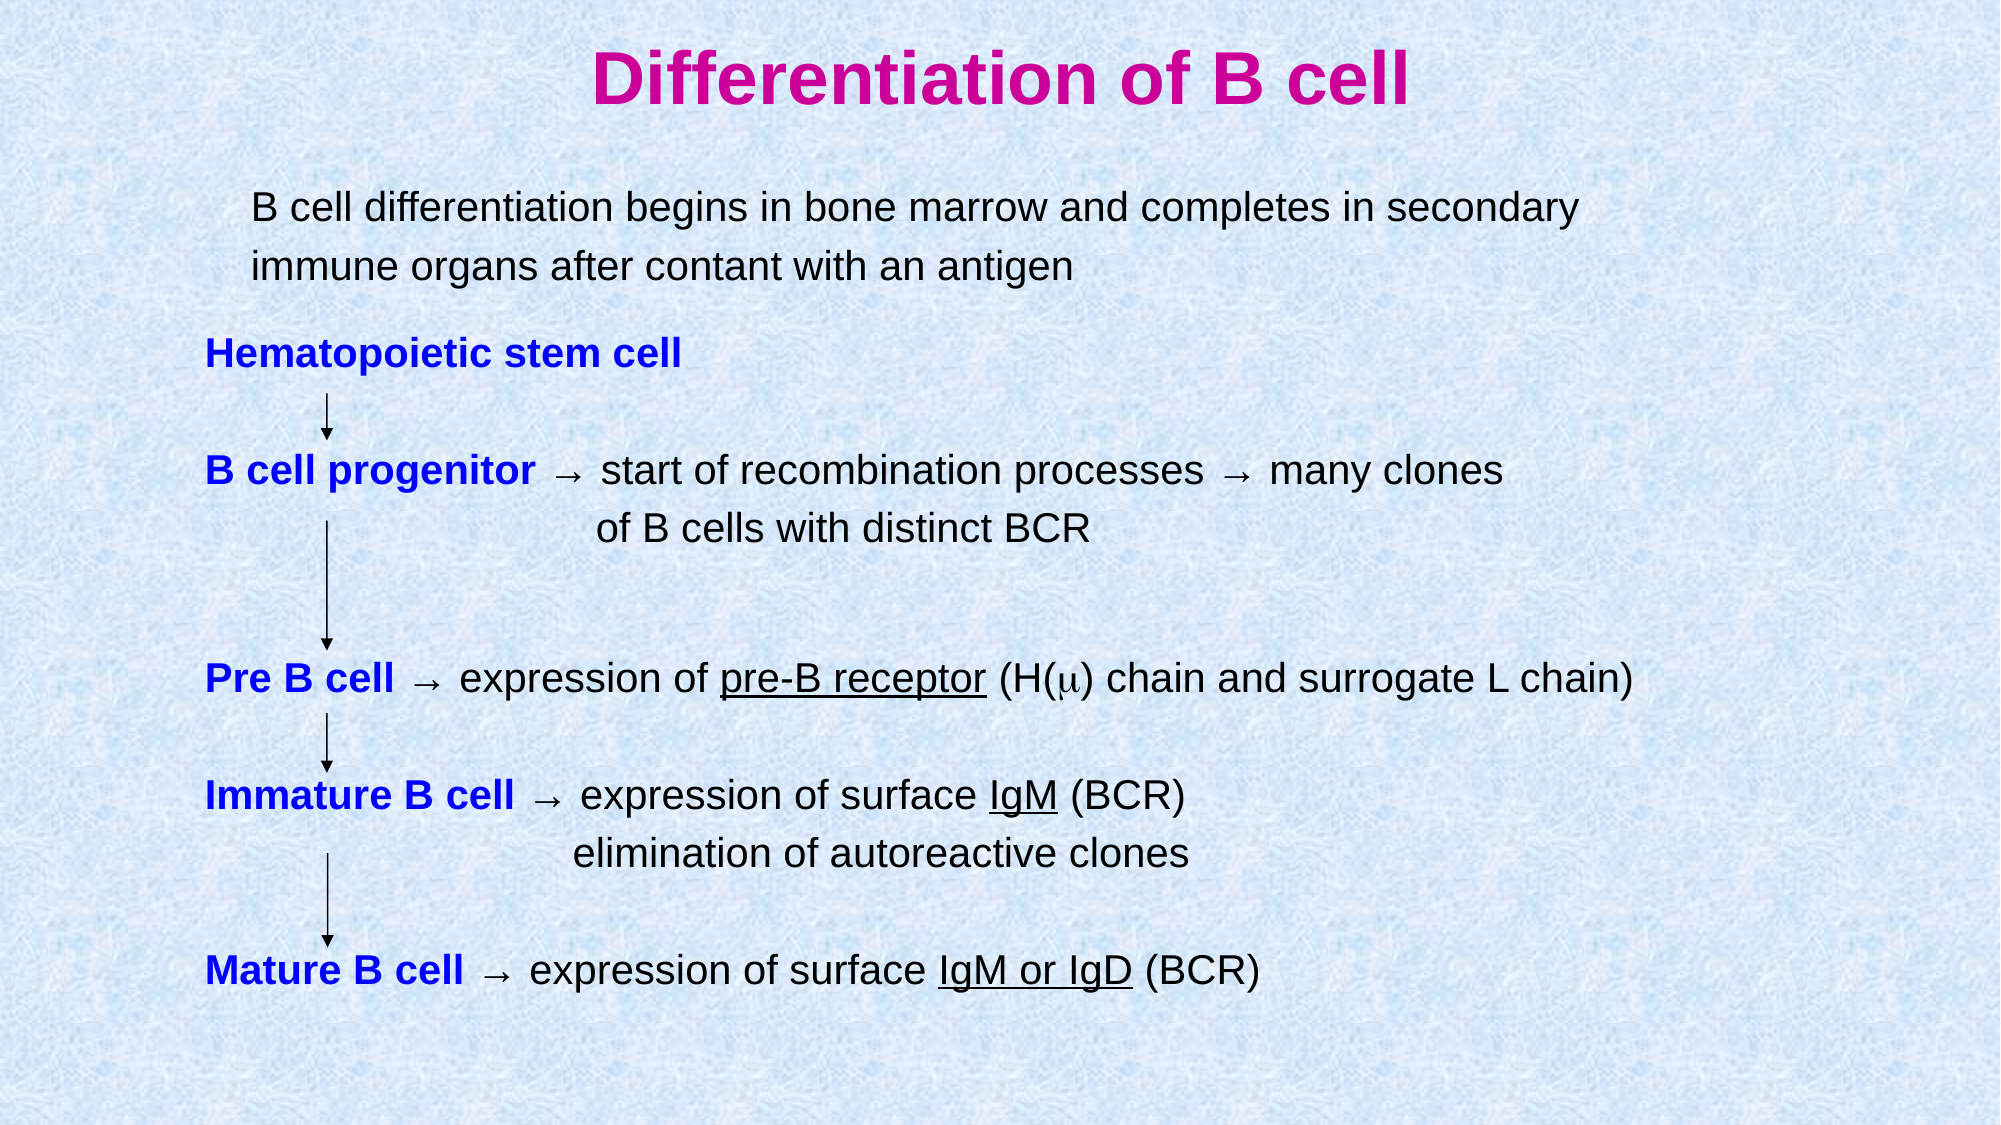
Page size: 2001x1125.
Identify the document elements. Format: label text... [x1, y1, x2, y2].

text_box [320, 520, 334, 651]
text_box [320, 393, 334, 441]
list B cell differentiation begins in bone marrow and completes in secondary immune organs after contant with an antigen Hematopoietic stem cell B cell progenitor → start of recombination processes → many clones of B cells with distinct BCR Pre B cell → expression of pre-B receptor (H(m) chain and surrogate L chain) Immature B cell → expression of surface IgM (BCR) elimination of autoreactive clones Mature B cell → expression of surface IgM or IgD (BCR) [189, 172, 1736, 989]
picture [0, 0, 2001, 1125]
text_box [320, 713, 334, 773]
title Differentiation of B cell [326, 30, 1678, 118]
text_box [321, 853, 334, 948]
